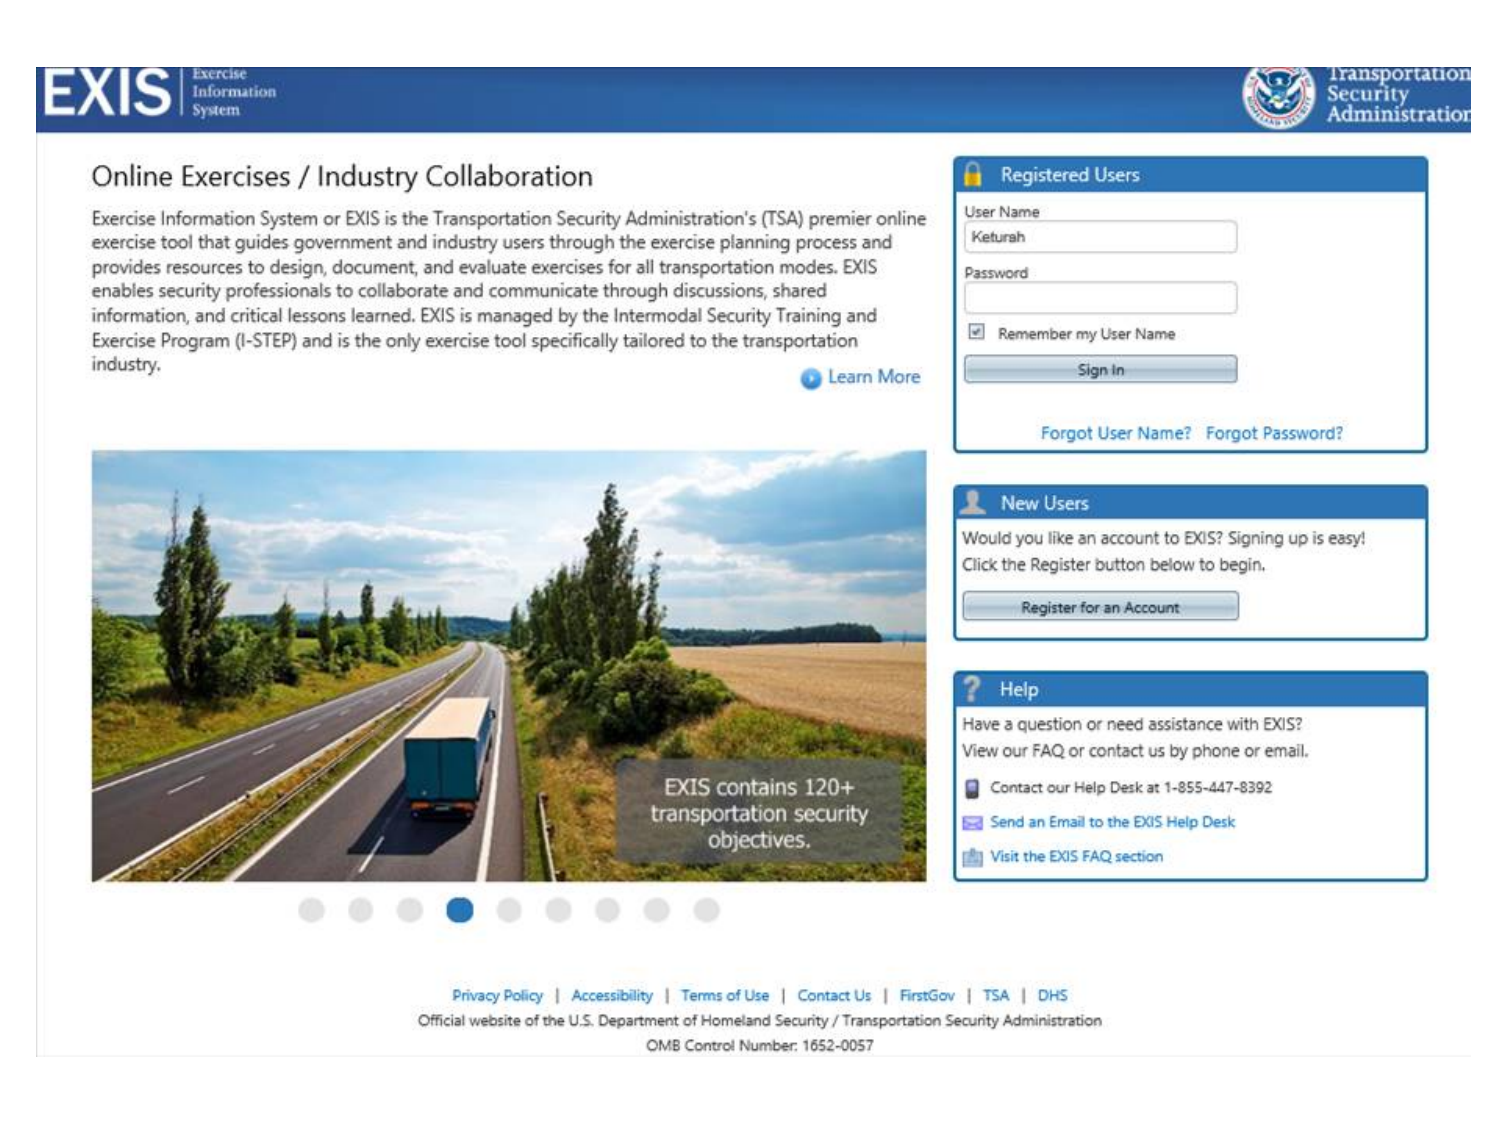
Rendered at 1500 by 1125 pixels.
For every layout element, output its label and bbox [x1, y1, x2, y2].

picture [36, 66, 1471, 1057]
